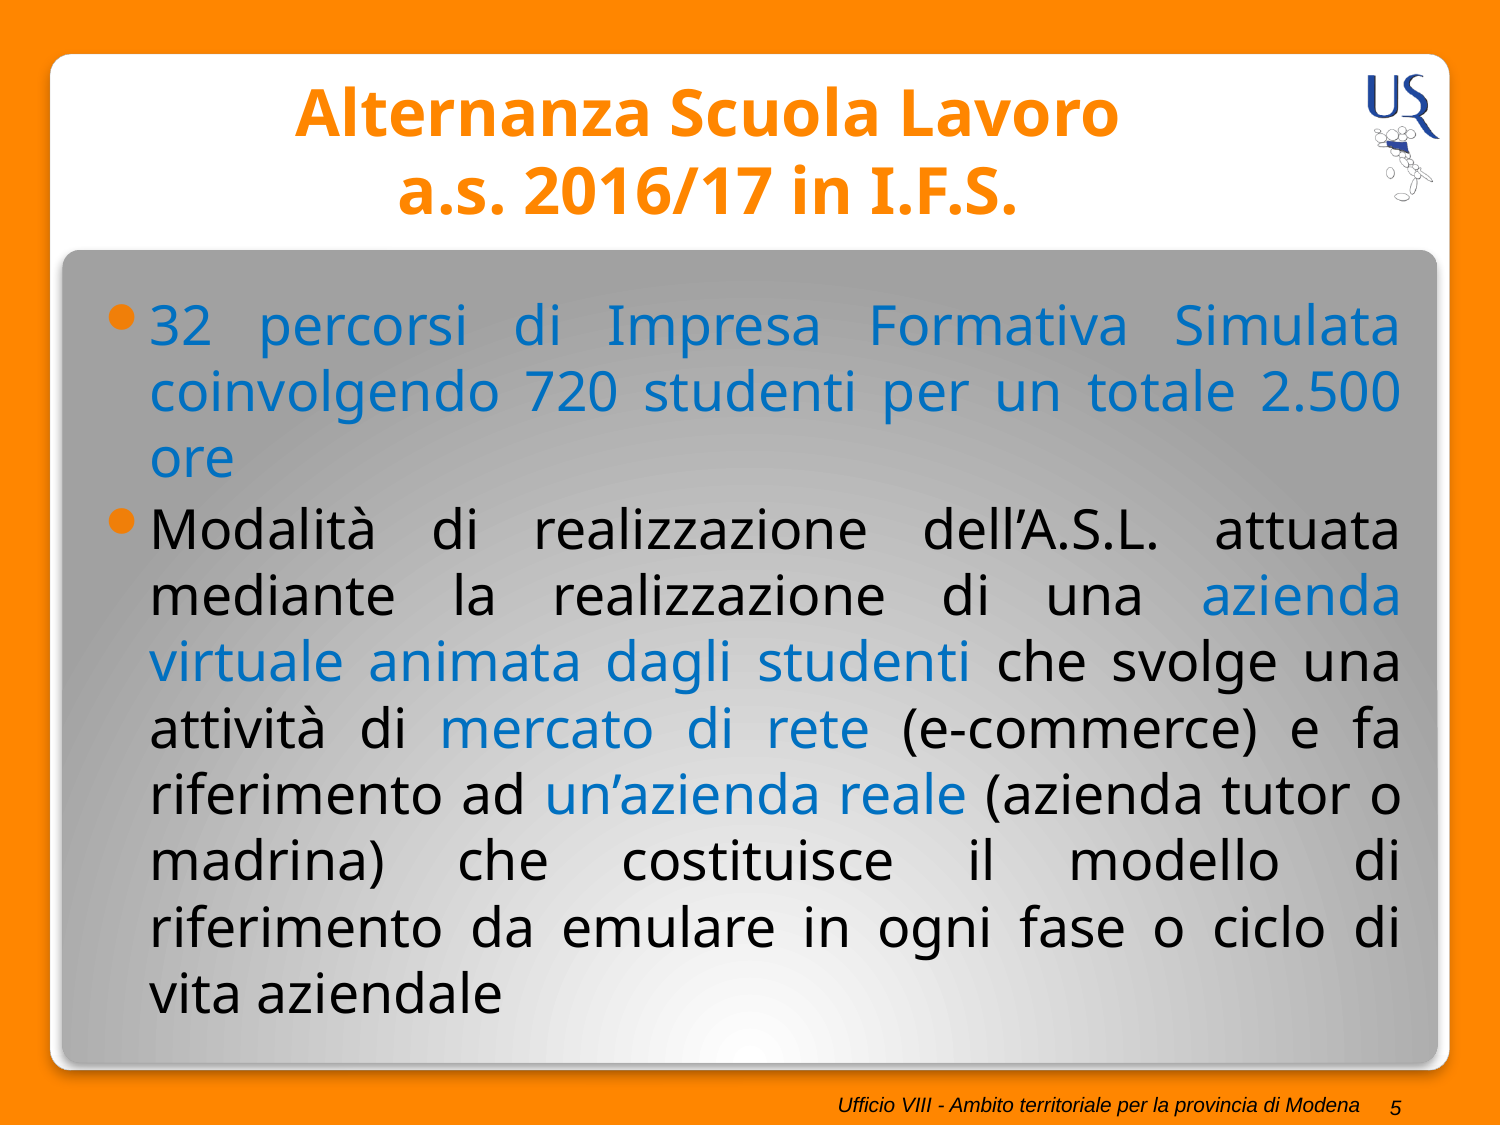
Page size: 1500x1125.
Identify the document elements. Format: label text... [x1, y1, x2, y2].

picture [1350, 62, 1457, 213]
list 32 percorsi di Impresa Formativa Simulata coinvolgendo 720 studenti per un totale 2.500 ore Modalità di realizzazione dell’A.S.L. attuata mediante la realizzazione di una azienda virtuale animata dagli studenti che svolge una attività di mercato di rete (e-commerce) e fa riferimento ad un’azienda reale (azienda tutor o madrina) che costituisce il modello di riferimento da emulare in ogni fase o ciclo di vita aziendale [75, 275, 1418, 1038]
slide_number 5 [1374, 1087, 1475, 1125]
title Alternanza Scuola Lavoro a.s. 2016/17 in I.F.S. [75, 62, 1343, 235]
